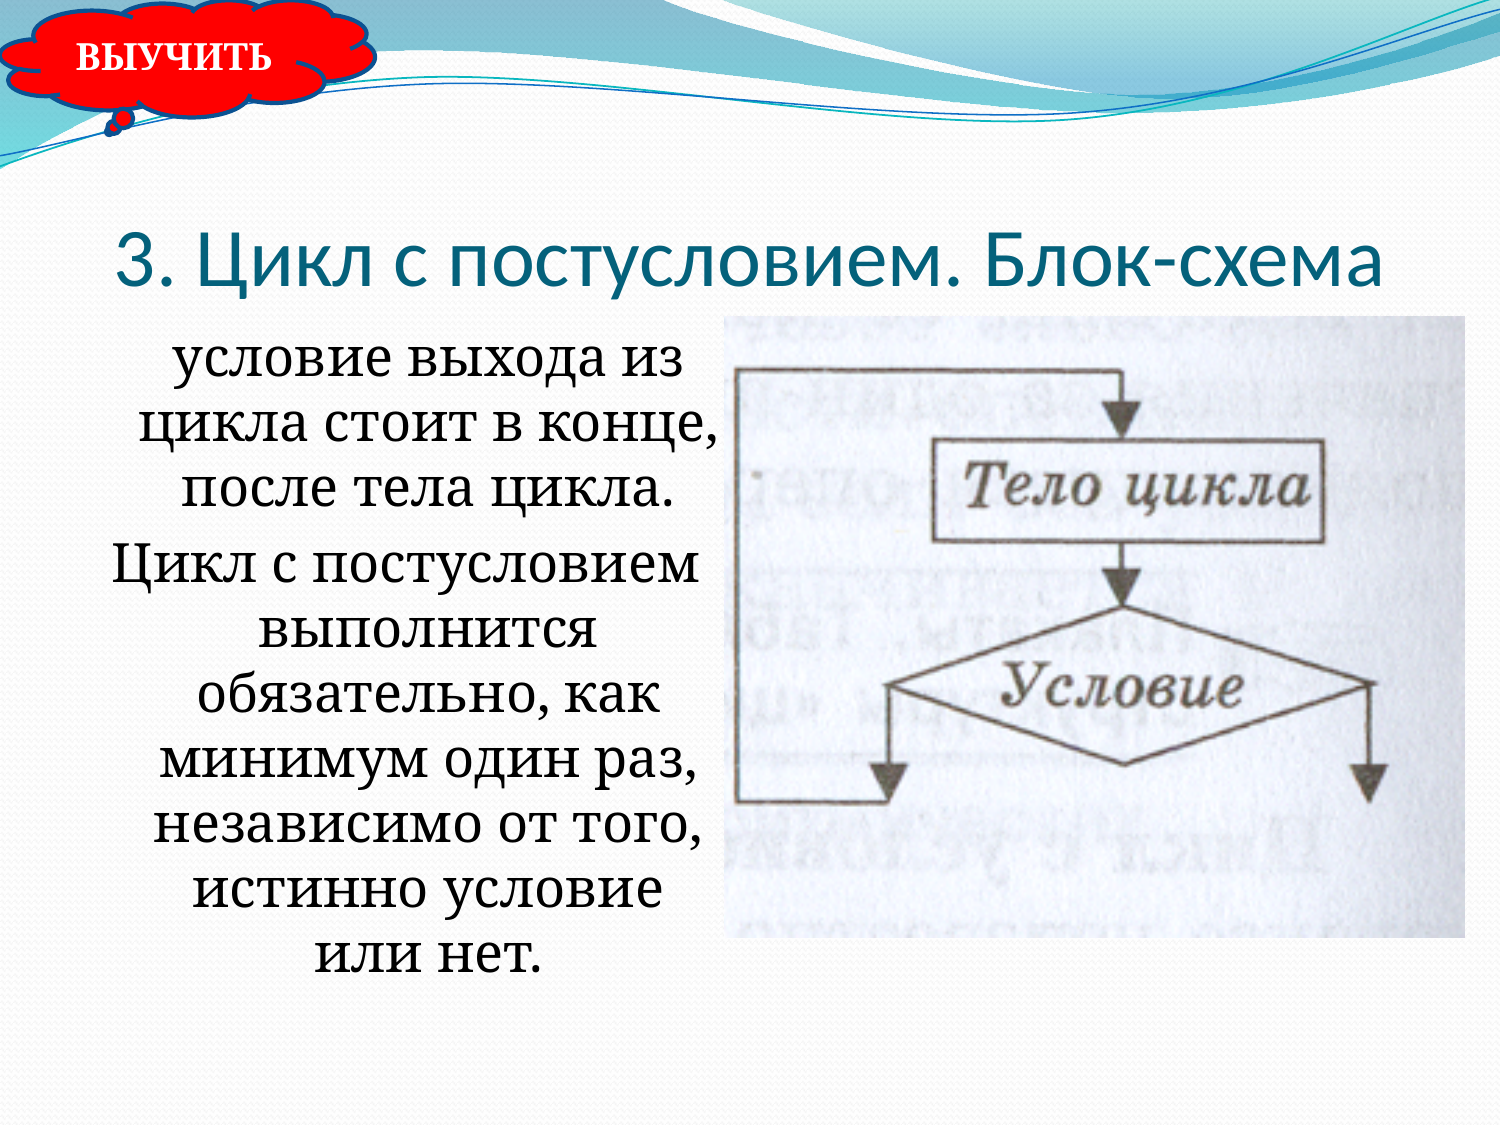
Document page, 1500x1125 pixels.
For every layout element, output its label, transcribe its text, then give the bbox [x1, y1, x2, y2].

list условие выхода из цикла стоит в конце, после тела цикла. Цикл с постусловием выполнится обязательно, как минимум один раз, независимо от того, истинно условие или нет. [75, 314, 738, 1043]
text_box ВЫУЧИТЬ [0, 0, 378, 138]
title 3. Цикл с постусловием. Блок-схема [75, 115, 1425, 303]
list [723, 316, 1466, 938]
